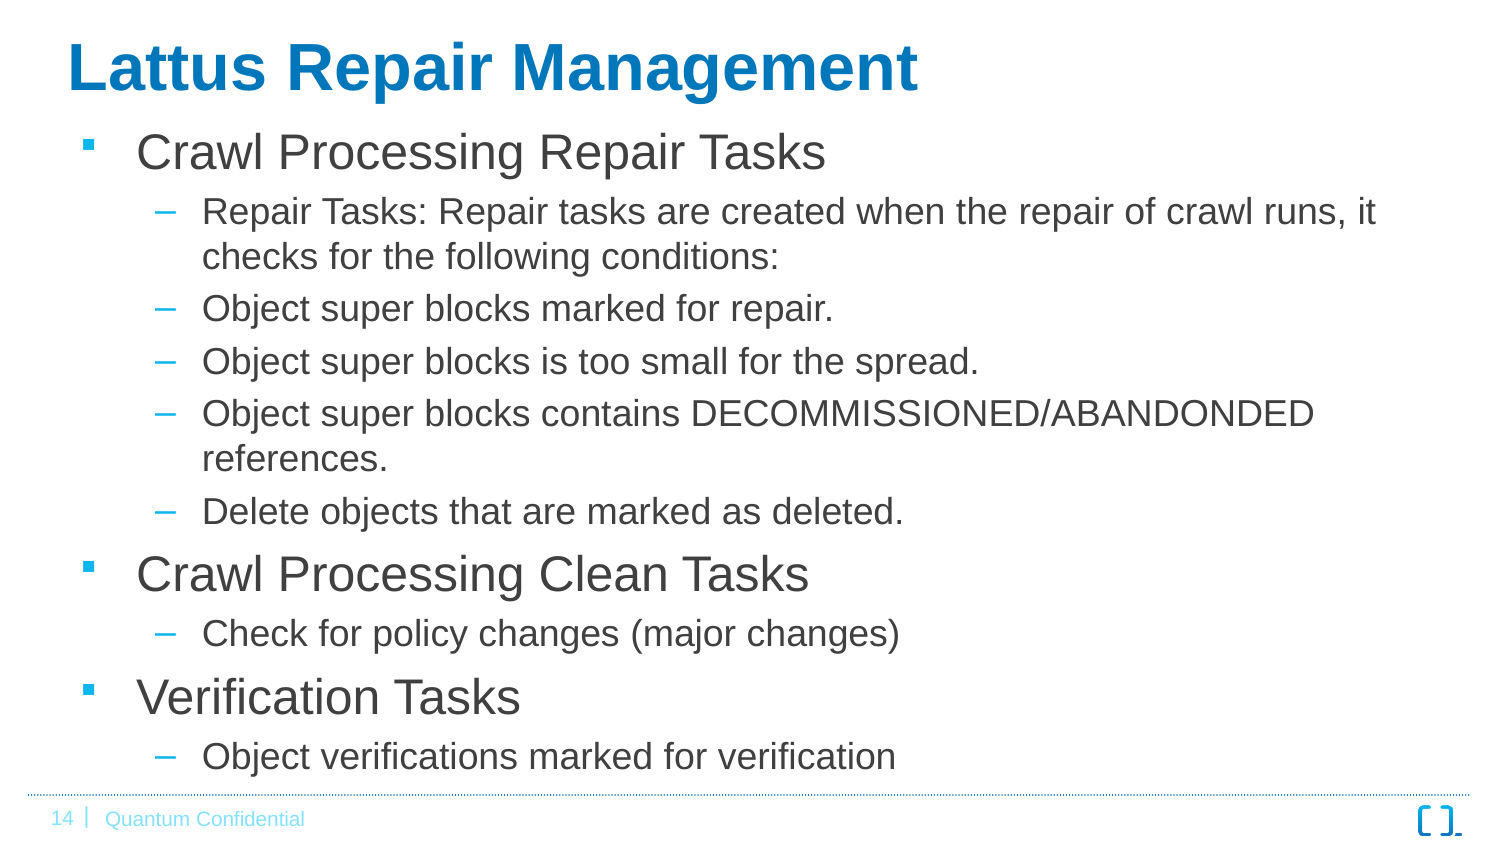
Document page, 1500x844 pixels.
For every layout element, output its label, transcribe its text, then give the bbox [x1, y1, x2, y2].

list Crawl Processing Repair Tasks Repair Tasks: Repair tasks are created when the repair of crawl runs, it checks for the following conditions: Object super blocks marked for repair. Object super blocks is too small for the spread. Object super blocks contains DECOMMISSIONED/ABANDONDED references. Delete objects that are marked as deleted. Crawl Processing Clean Tasks Check for policy changes (major changes) Verification Tasks Object verifications marked for verification [64, 111, 1413, 844]
picture [1418, 805, 1462, 836]
title Lattus Repair Management [52, 15, 1413, 112]
